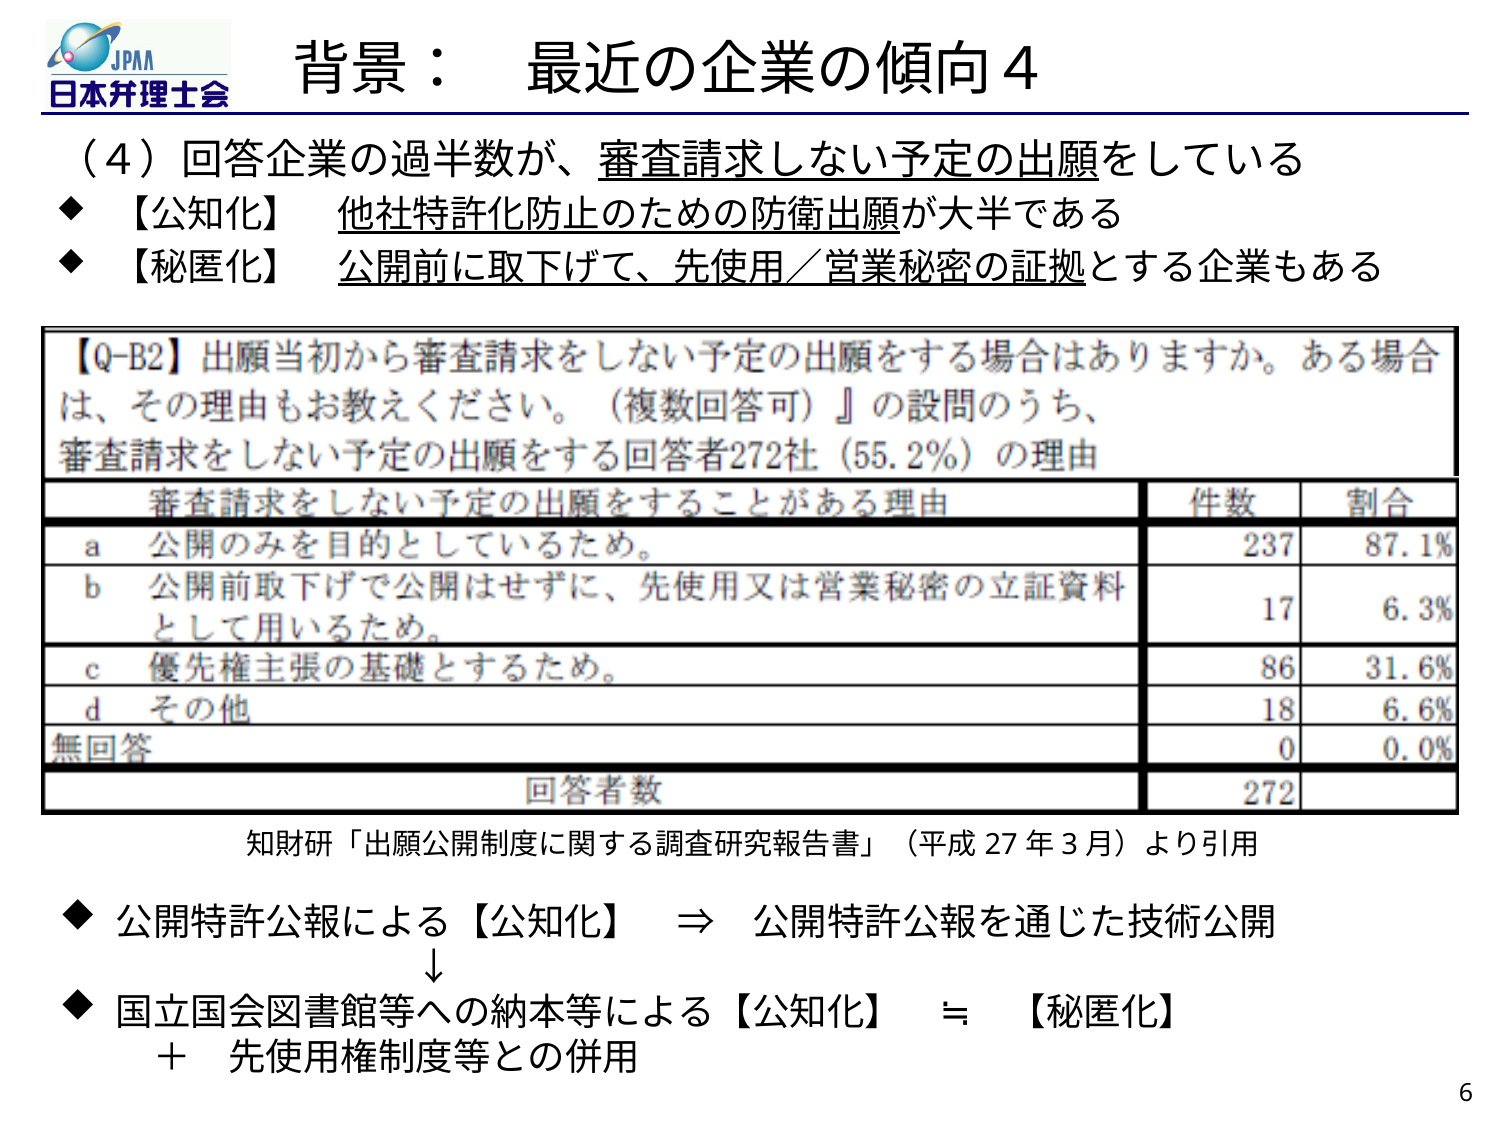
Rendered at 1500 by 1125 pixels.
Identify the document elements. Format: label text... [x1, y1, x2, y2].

slide_number 6 [1399, 1070, 1489, 1118]
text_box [41, 326, 1459, 816]
text_box （４）回答企業の過半数が、審査請求しない予定の出願をしている 【公知化】 他社特許化防止のための防衛出願が大半である 【秘匿化】 公開前に取下げて、先使用／営業秘密の証拠とする企業もある [41, 125, 1459, 325]
text_box 知財研「出願公開制度に関する調査研究報告書」（平成27年3月）より引用 [156, 824, 1350, 874]
title 背景： 最近の企業の傾向４ [277, 19, 1459, 114]
picture [45, 19, 231, 111]
text_box 公開特許公報による【公知化】 ⇒ 公開特許公報を通じた技術公開 ↓ 国立国会図書館等への納本等による【公知化】 ≒ 【秘匿化】 ＋ 先使用権制度等との併用 [44, 890, 1435, 1106]
